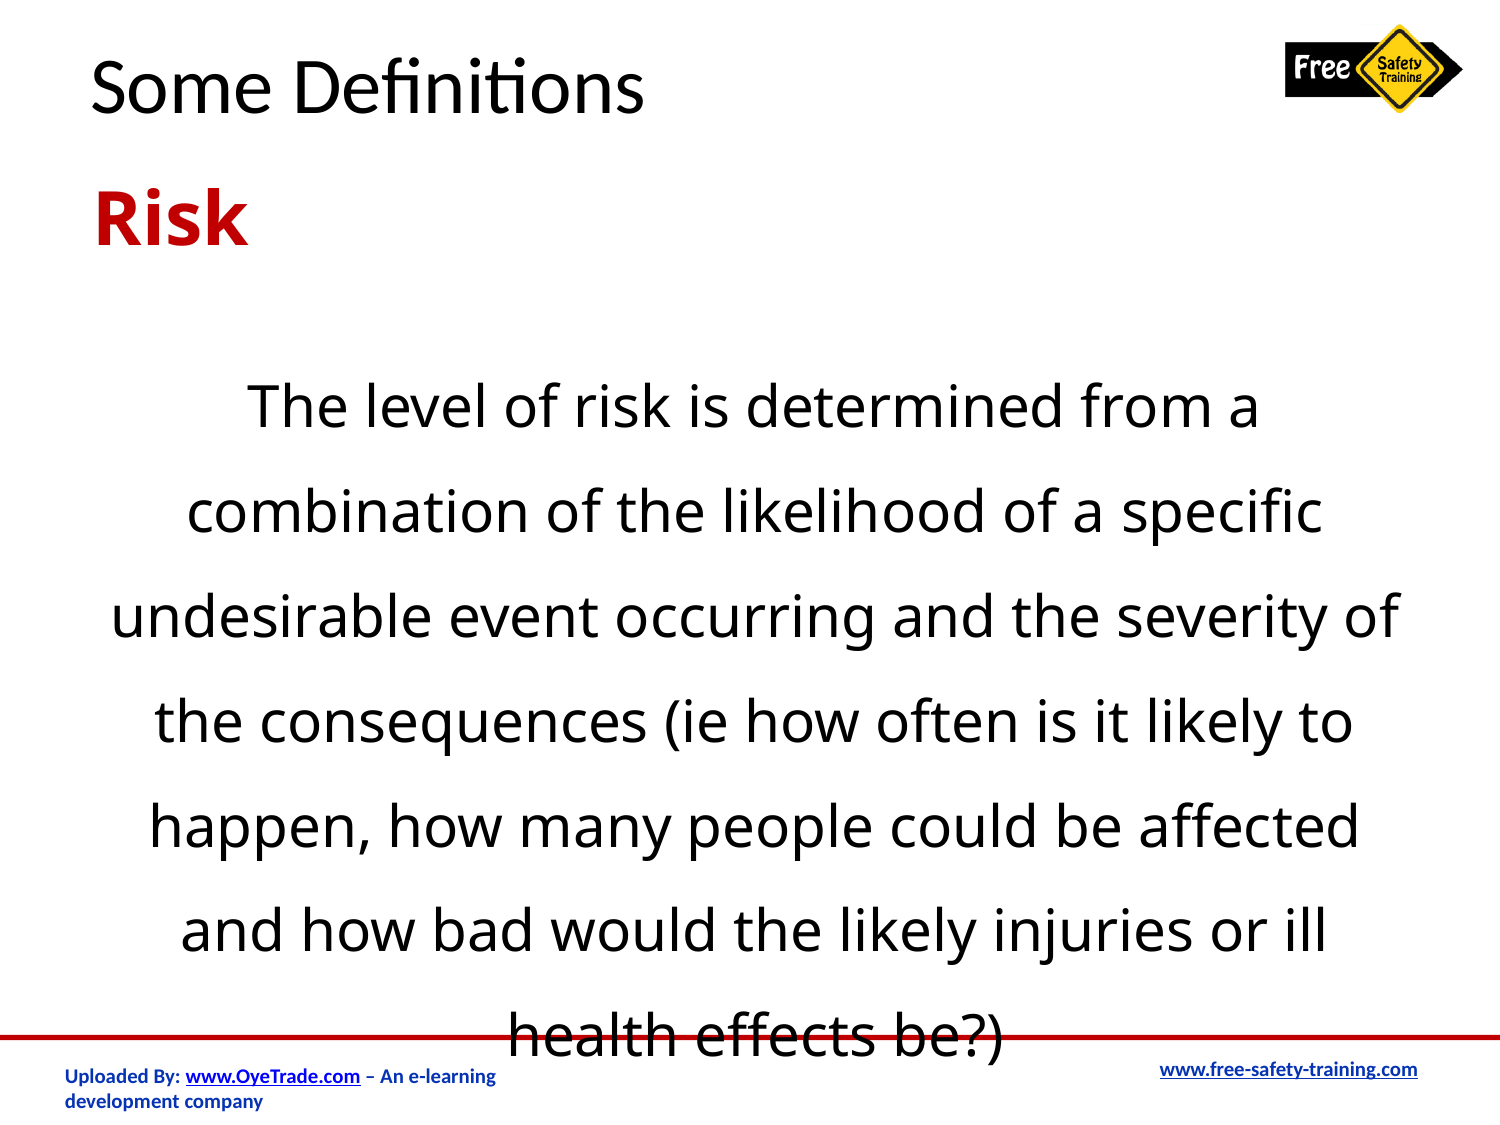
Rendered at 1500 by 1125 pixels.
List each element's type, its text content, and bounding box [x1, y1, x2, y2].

text_box The level of risk is determined from a combination of the likelihood of a specific undesirable event occurring and the severity of the consequences (ie how often is it likely to happen, how many people could be affected and how bad would the likely injuries or ill health effects be?) [87, 326, 1423, 1000]
picture [1285, 24, 1466, 113]
title Some Definitions [75, 24, 1242, 138]
list Risk [77, 162, 1416, 263]
